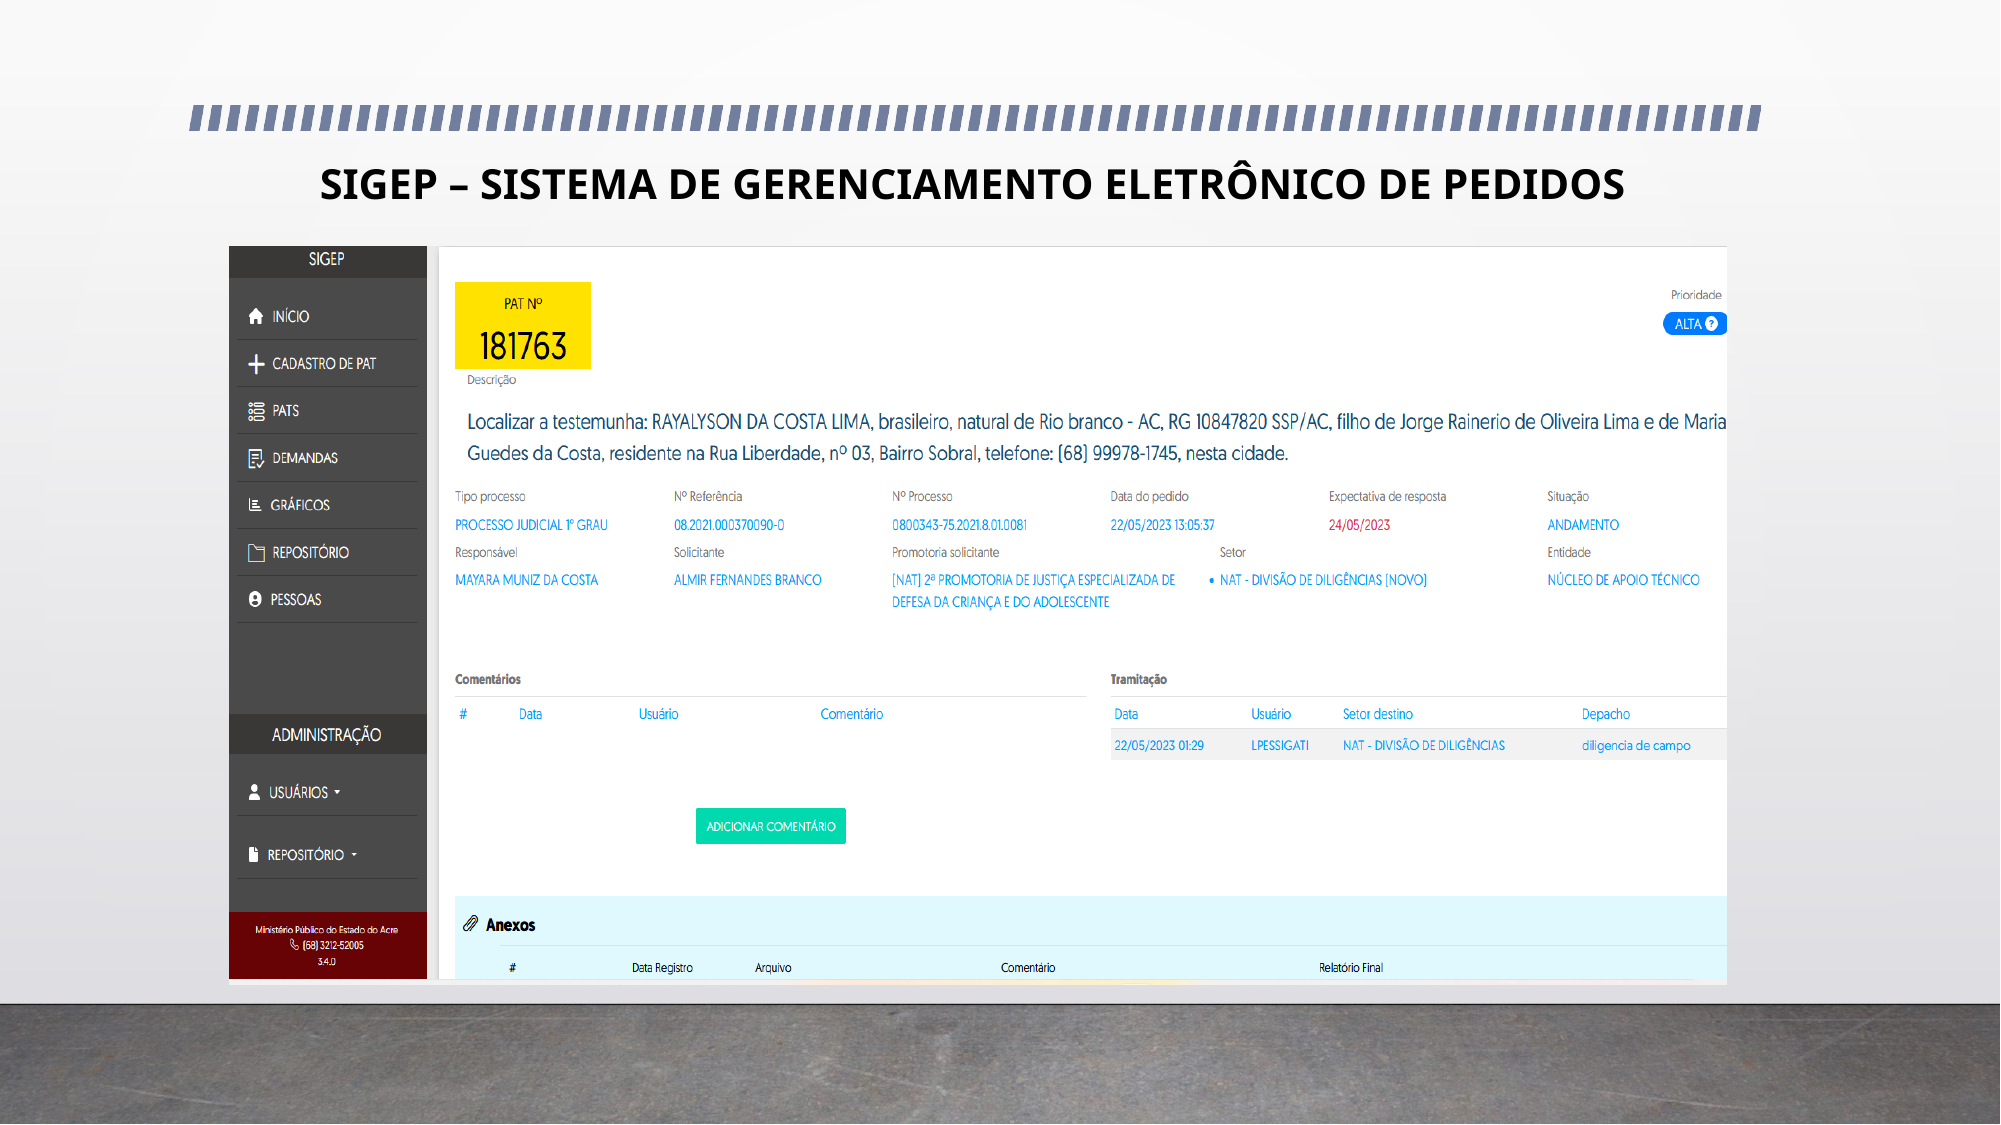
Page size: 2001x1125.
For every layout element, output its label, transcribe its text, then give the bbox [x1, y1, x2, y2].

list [229, 246, 1727, 985]
picture [0, 1004, 2000, 1124]
title SIGEP – SISTEMA DE GERENCIAMENTO ELETRÔNICO DE PEDIDOS [185, 156, 1761, 247]
